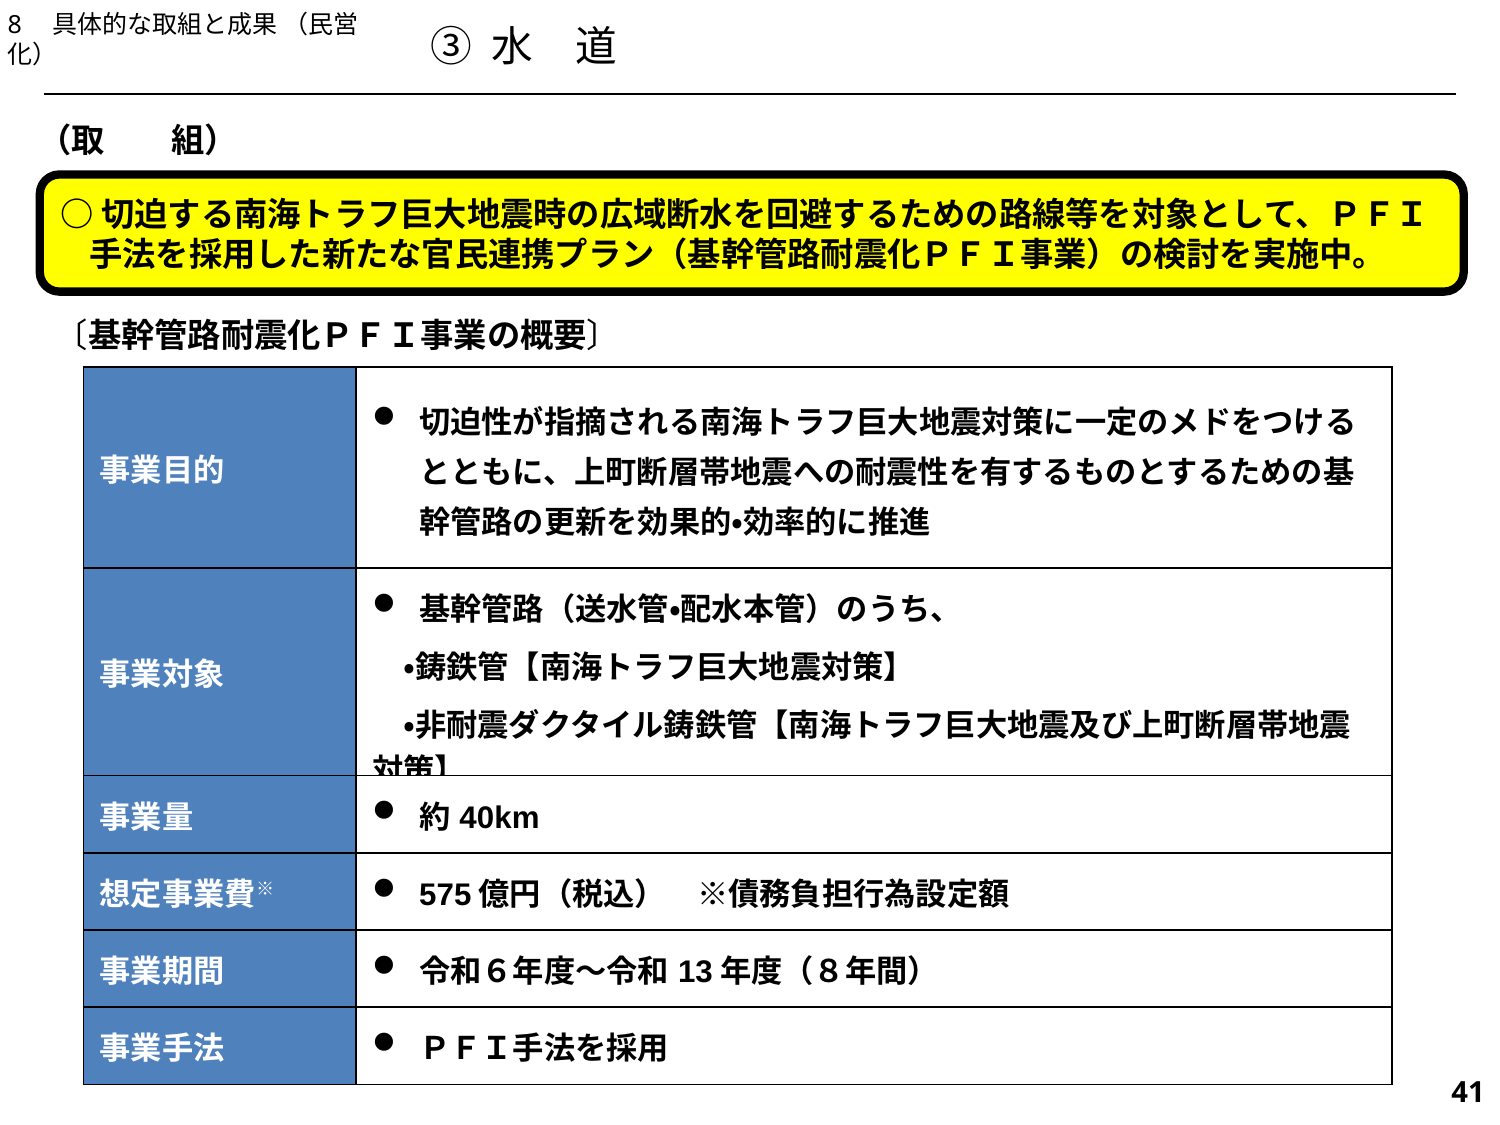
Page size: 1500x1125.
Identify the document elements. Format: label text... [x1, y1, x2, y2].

table_header 切迫性が指摘される南海トラフ巨大地震対策に一定のメドをつけるとともに、上町断層帯地震への耐震性を有するものとするための基幹管路の更新を効果的・効率的に推進 [357, 368, 1391, 567]
text_box ○切迫する南海トラフ巨大地震時の広域断水を回避するための路線等を対象として、ＰＦＩ手法を採用した新たな官民連携プラン（基幹管路耐震化ＰＦＩ事業）の検討を実施中。 [37, 172, 1466, 294]
table_cell ＰＦＩ手法を採用 [357, 1008, 1391, 1084]
table_cell 事業量 [84, 776, 355, 852]
table_cell 575億円（税込） ※債務負担行為設定額 [357, 854, 1391, 929]
table_cell 事業対象 [84, 569, 355, 775]
text_box 〔基幹管路耐震化ＰＦＩ事業の概要〕 [39, 306, 1392, 362]
text_box 8 具体的な取組と成果 （民営化） [1, 2, 413, 45]
table_cell 基幹管路（送水管・配水本管）のうち、 ・鋳鉄管【南海トラフ巨大地震対策】 ・非耐震ダクタイル鋳鉄管【南海トラフ巨大地震及び上町断層帯地震対策】 [357, 569, 1391, 775]
table_cell 事業期間 [84, 931, 355, 1006]
text_box ③ 水 道 [415, 11, 1059, 77]
table_cell 想定事業費※ [84, 854, 355, 929]
text_box （取 組） [23, 111, 297, 167]
table_header 事業目的 [84, 368, 355, 567]
text_box 502 [1162, 1063, 1500, 1124]
table_cell 約40km [357, 776, 1391, 852]
table_cell 事業手法 [84, 1008, 355, 1084]
table_cell 令和６年度～令和13年度（８年間） [357, 931, 1391, 1006]
